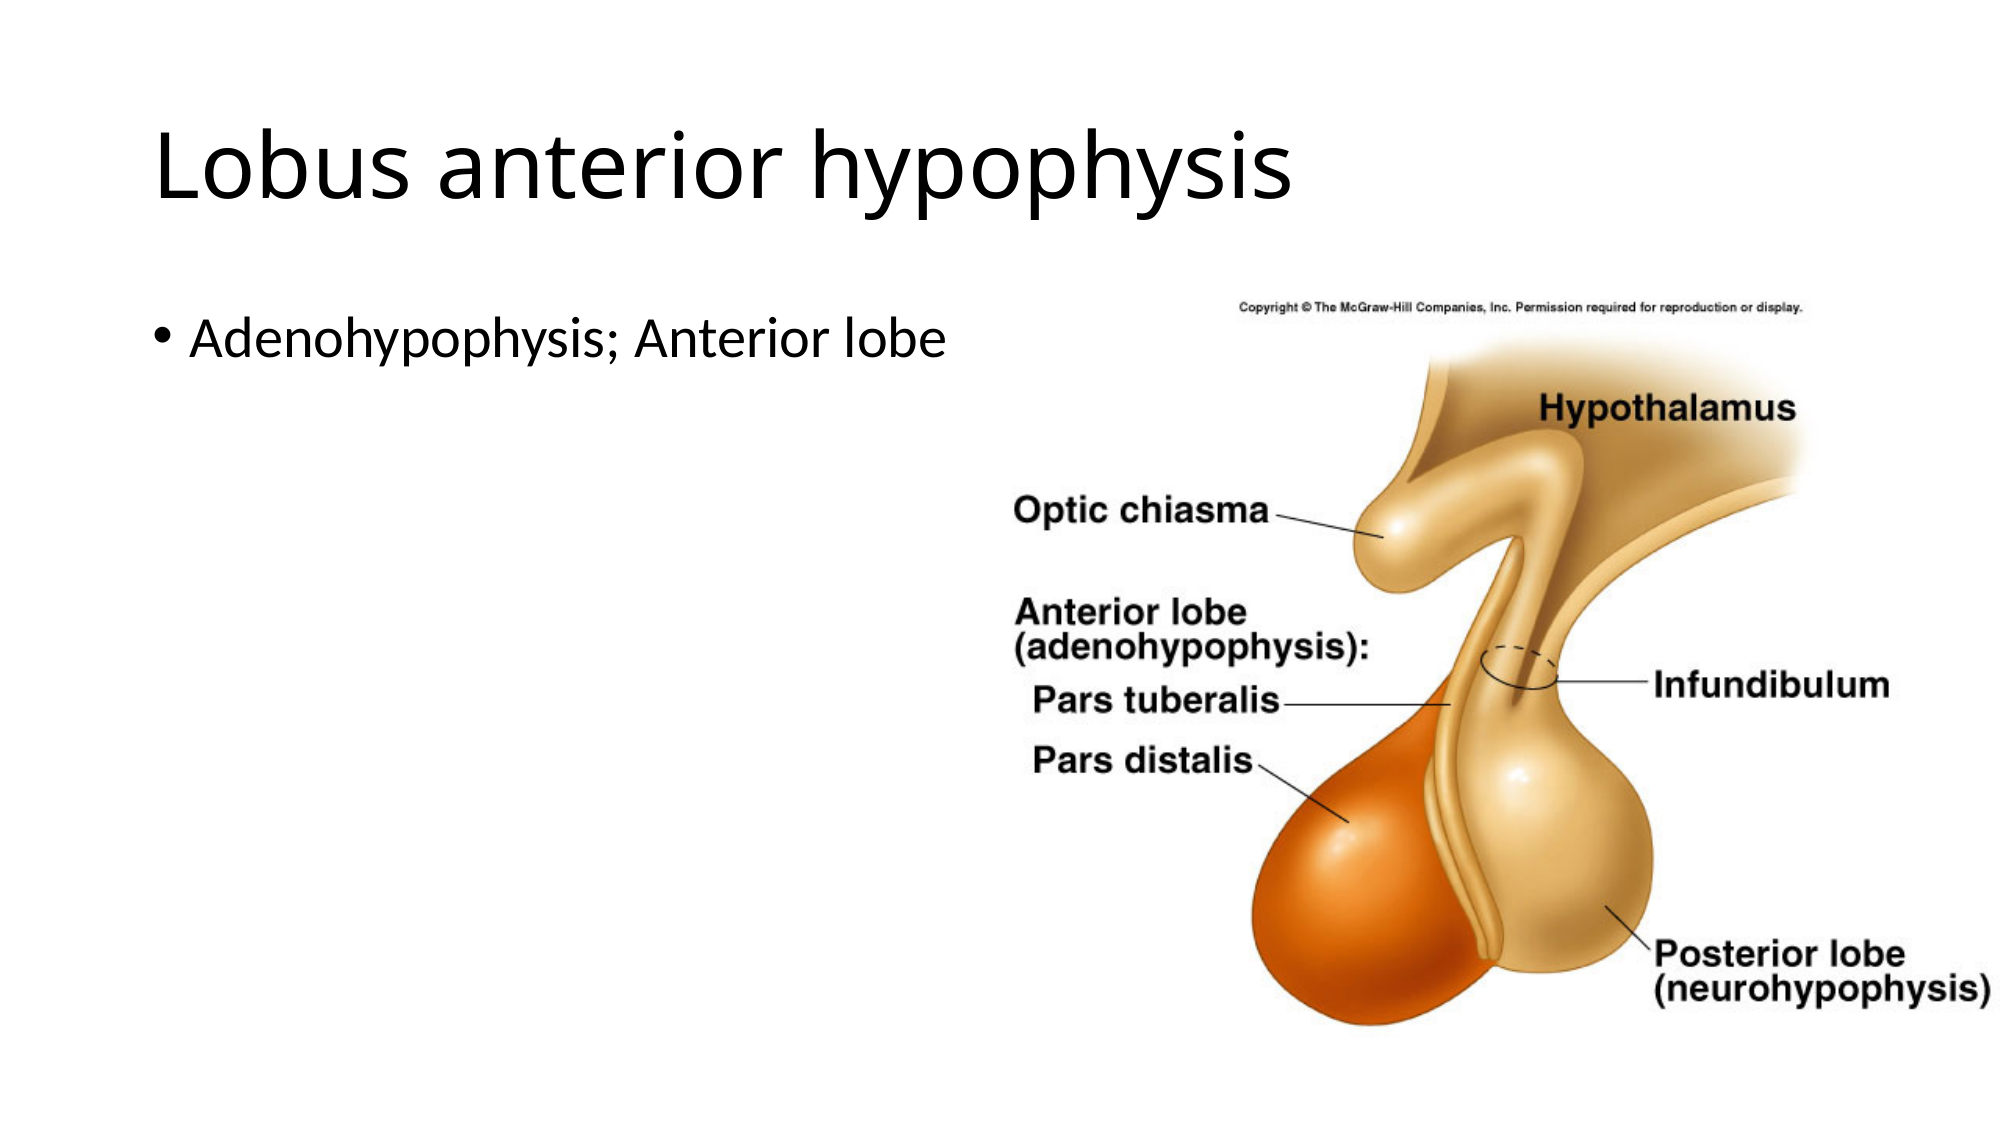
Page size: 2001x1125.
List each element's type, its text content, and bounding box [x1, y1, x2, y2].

picture [999, 299, 2000, 1050]
list Adenohypophysis; Anterior lobe [137, 299, 999, 1014]
title Lobus anterior hypophysis [137, 59, 1863, 278]
